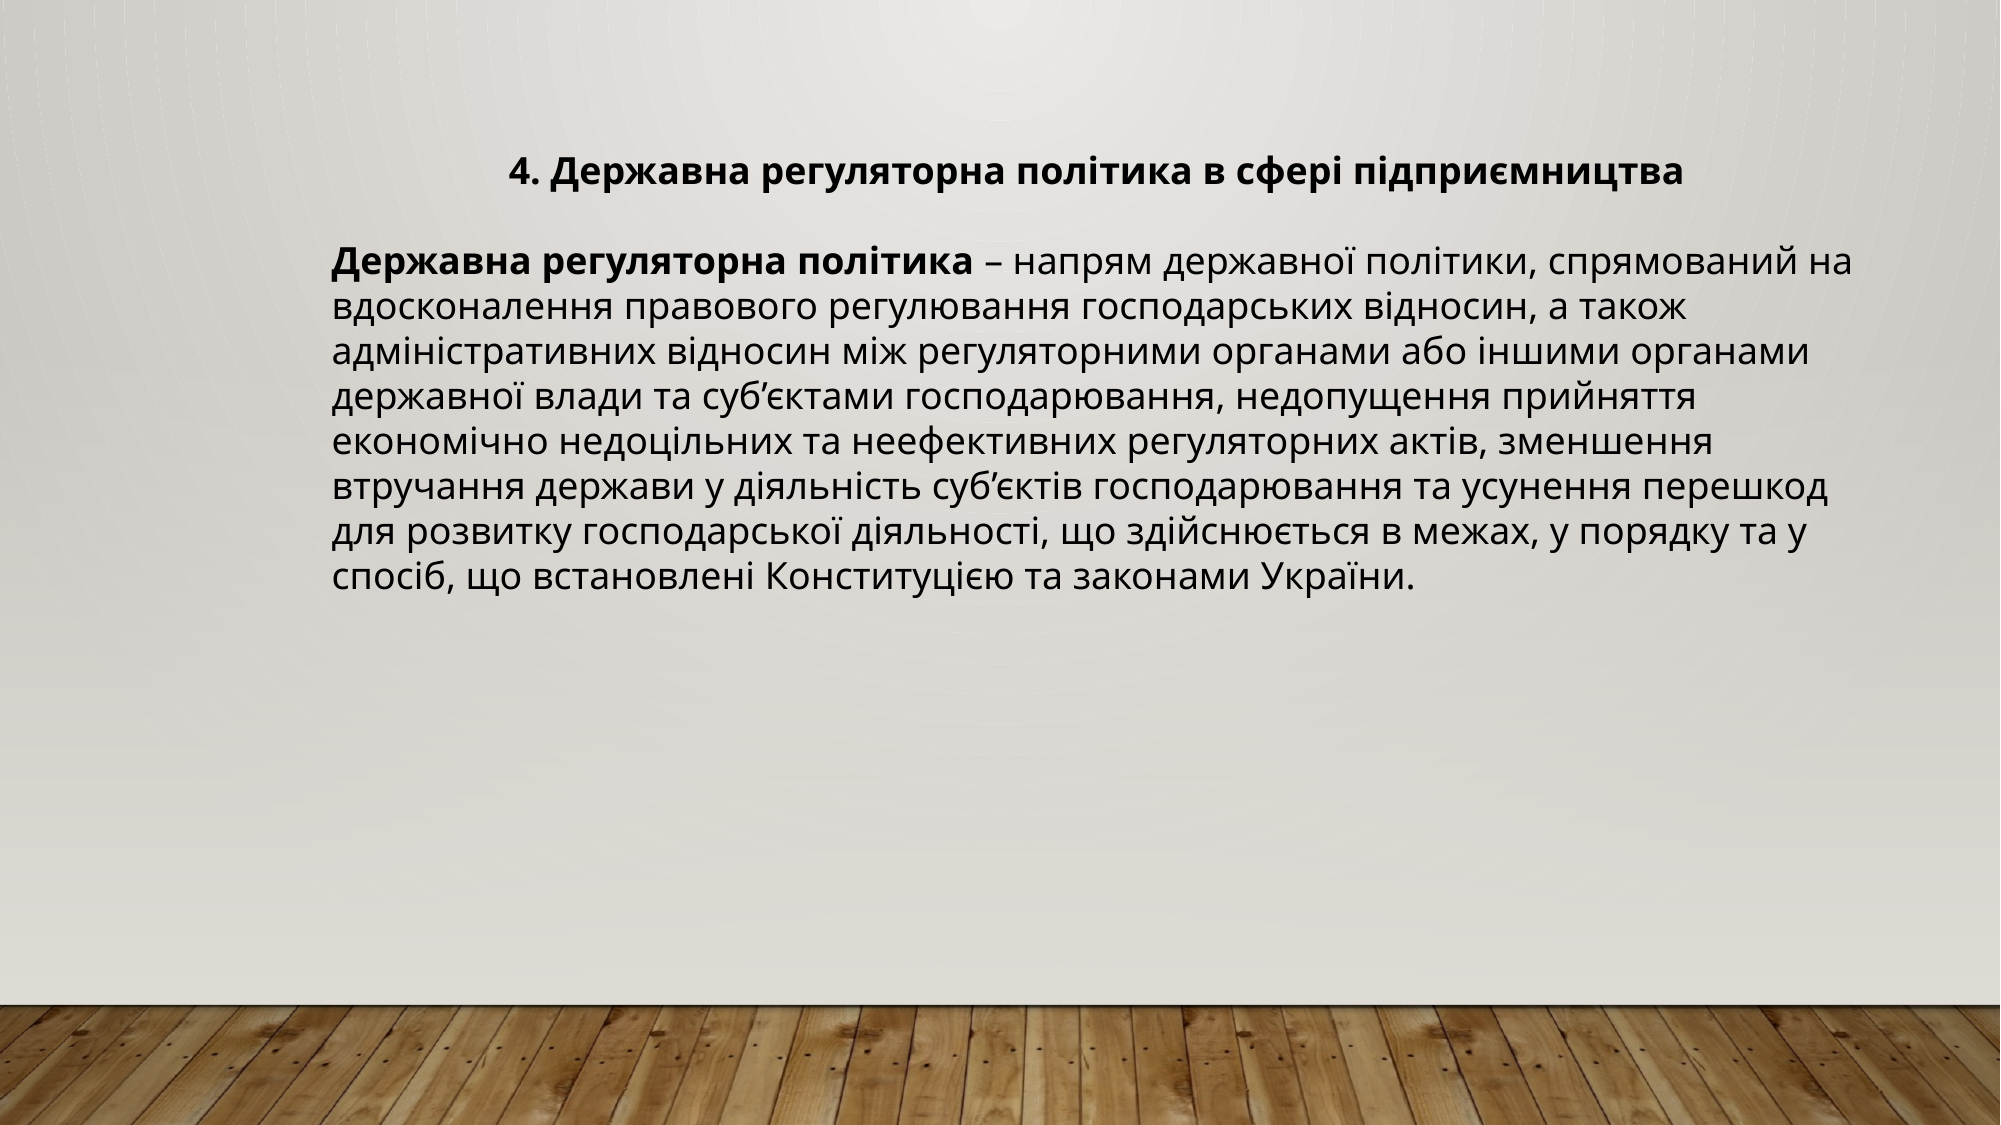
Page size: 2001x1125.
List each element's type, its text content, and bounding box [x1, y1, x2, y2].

picture [0, 1005, 2000, 1125]
text_box 4. Державна регуляторна політика в сфері підприємництва Державна регуляторна політика – напрям державної політики, спрямований на вдосконалення правового регулювання господарських відносин, а також адміністративних відносин між регуляторними органами або іншими органами державної влади та суб’єктами господарювання, недопущення прийняття економічно недоцільних та неефективних регуляторних актів, зменшення втручання держави у діяльність суб’єктів господарювання та усунення перешкод для розвитку господарської діяльності, що здійснюється в межах, у порядку та у спосіб, що встановлені Конституцією та законами України. [316, 139, 1879, 605]
